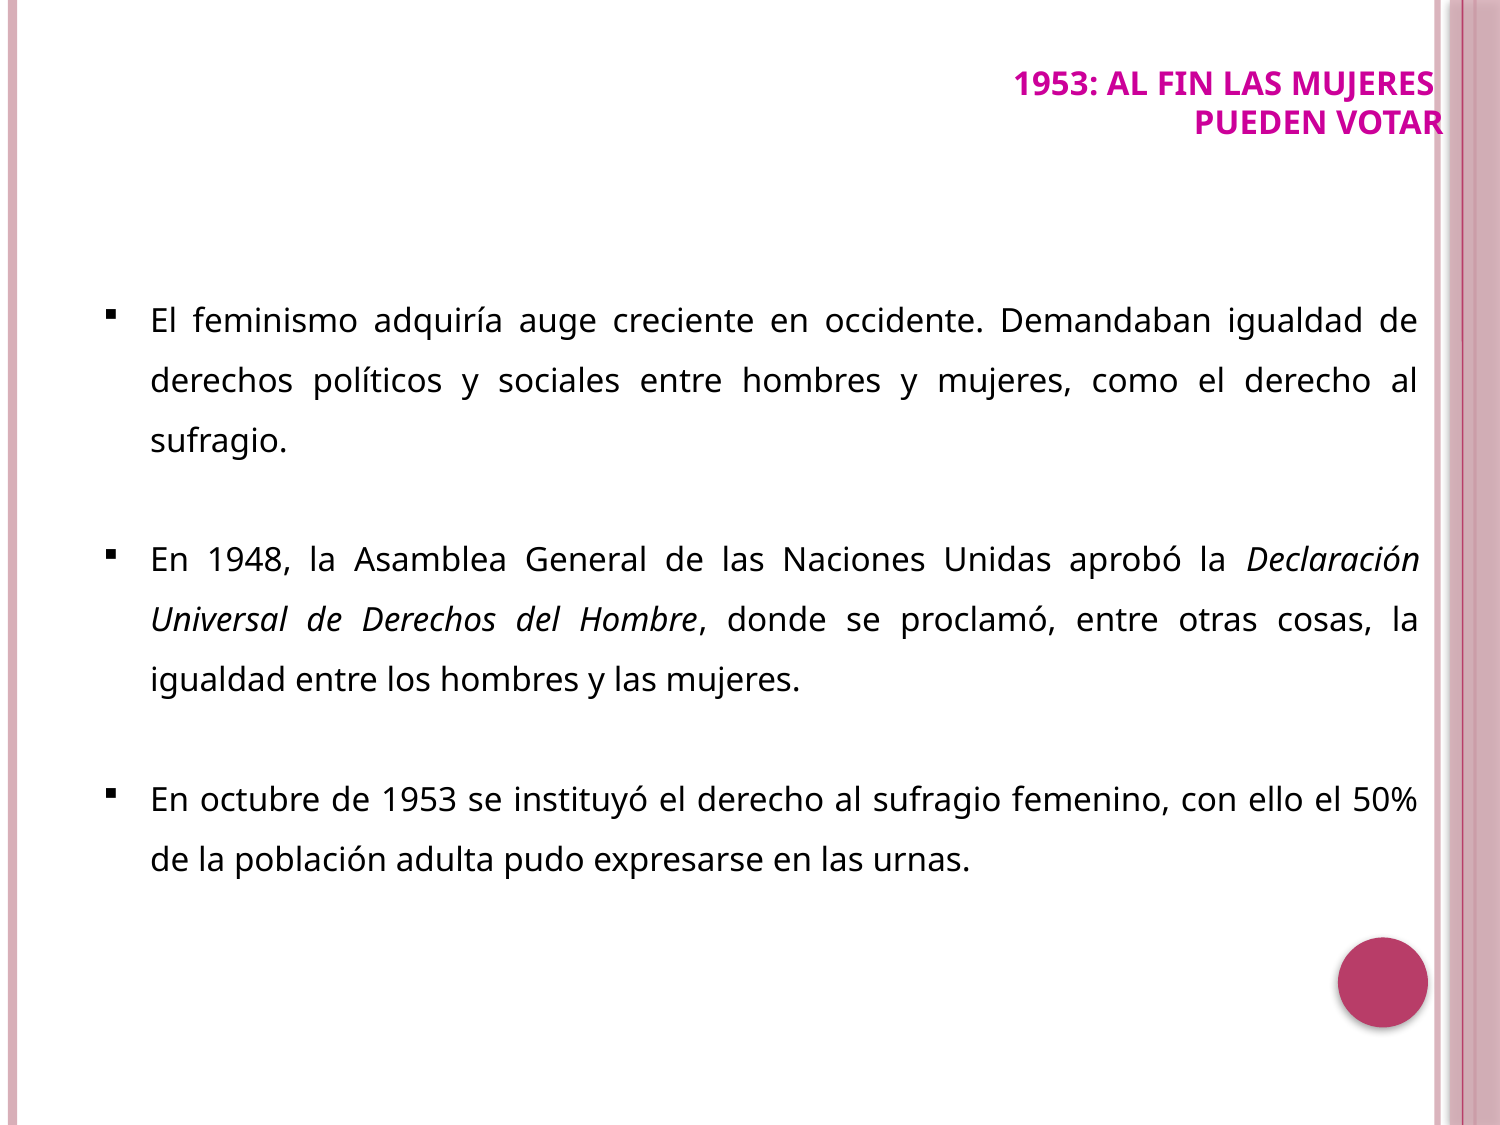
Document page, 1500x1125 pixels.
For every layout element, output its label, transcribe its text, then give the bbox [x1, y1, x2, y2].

title 1953: Al fin las mujeres pueden votar [324, 54, 1459, 149]
text_box El feminismo adquiría auge creciente en occidente. Demandaban igualdad de derechos políticos y sociales entre hombres y mujeres, como el derecho al sufragio. En 1948, la Asamblea General de las Naciones Unidas aprobó la Declaración Universal de Derechos del Hombre, donde se proclamó, entre otras cosas, la igualdad entre los hombres y las mujeres. En octubre de 1953 se instituyó el derecho al sufragio femenino, con ello el 50% de la población adulta pudo expresarse en las urnas. [88, 231, 1436, 1065]
